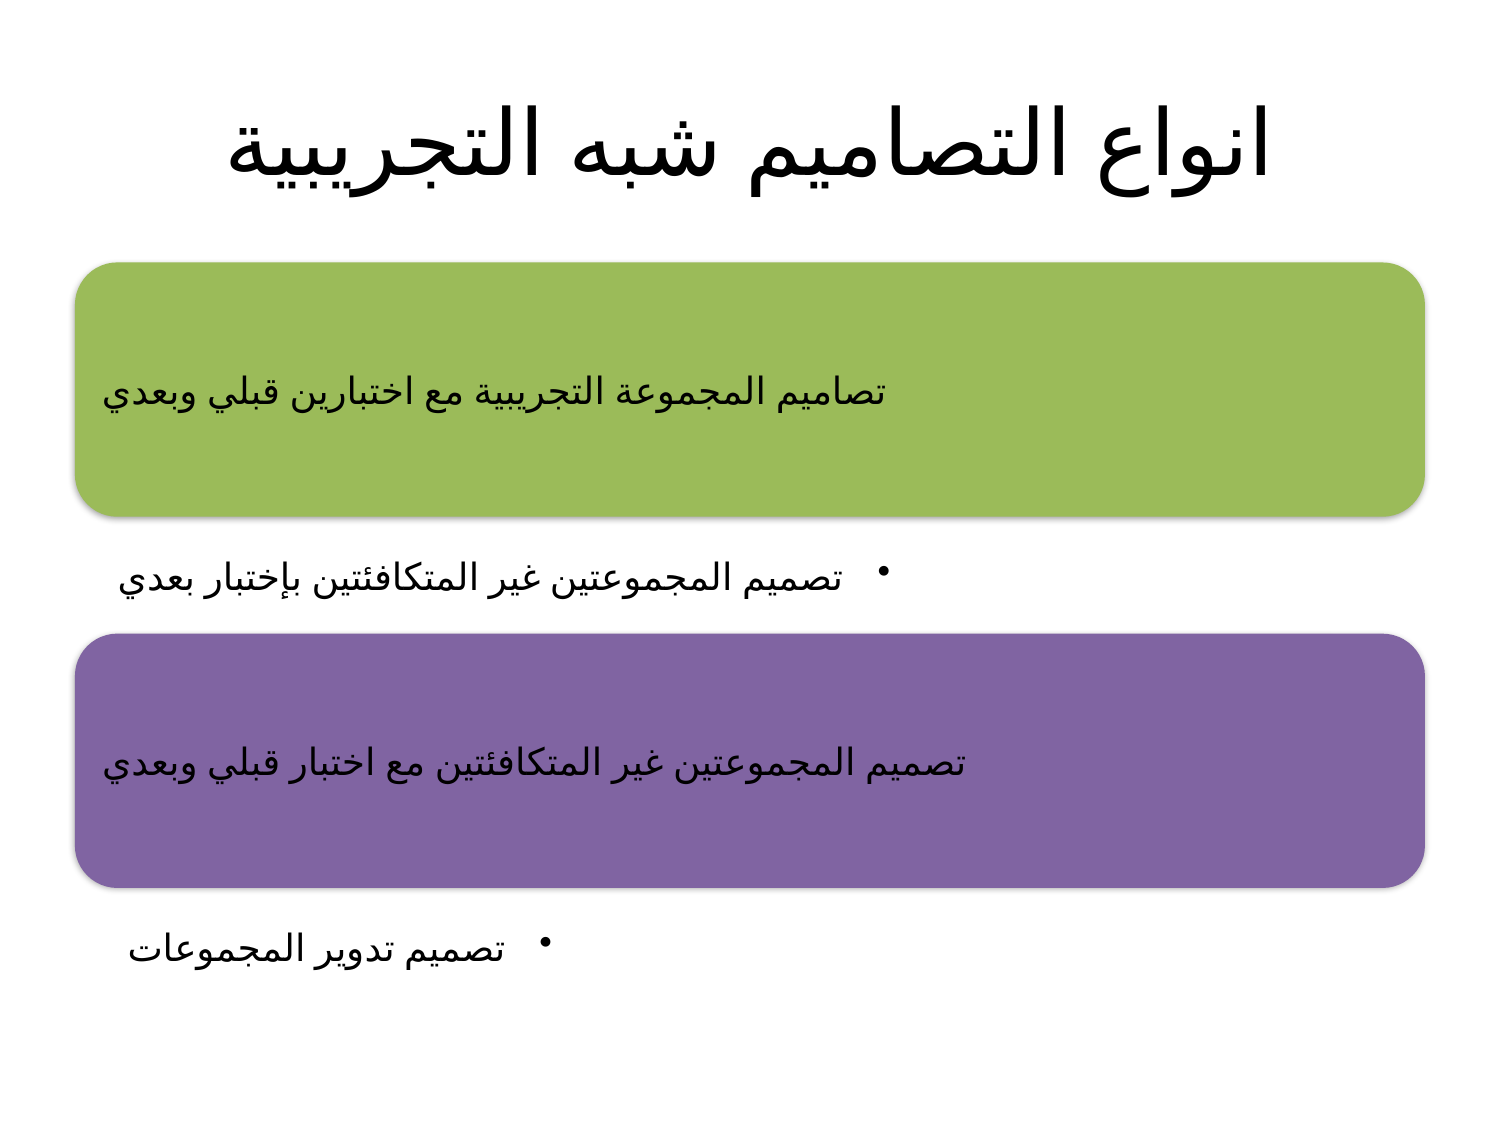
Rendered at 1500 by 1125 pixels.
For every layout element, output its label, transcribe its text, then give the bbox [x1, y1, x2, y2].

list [74, 262, 1426, 1006]
title انواع التصاميم شبه التجريبية [75, 45, 1425, 233]
